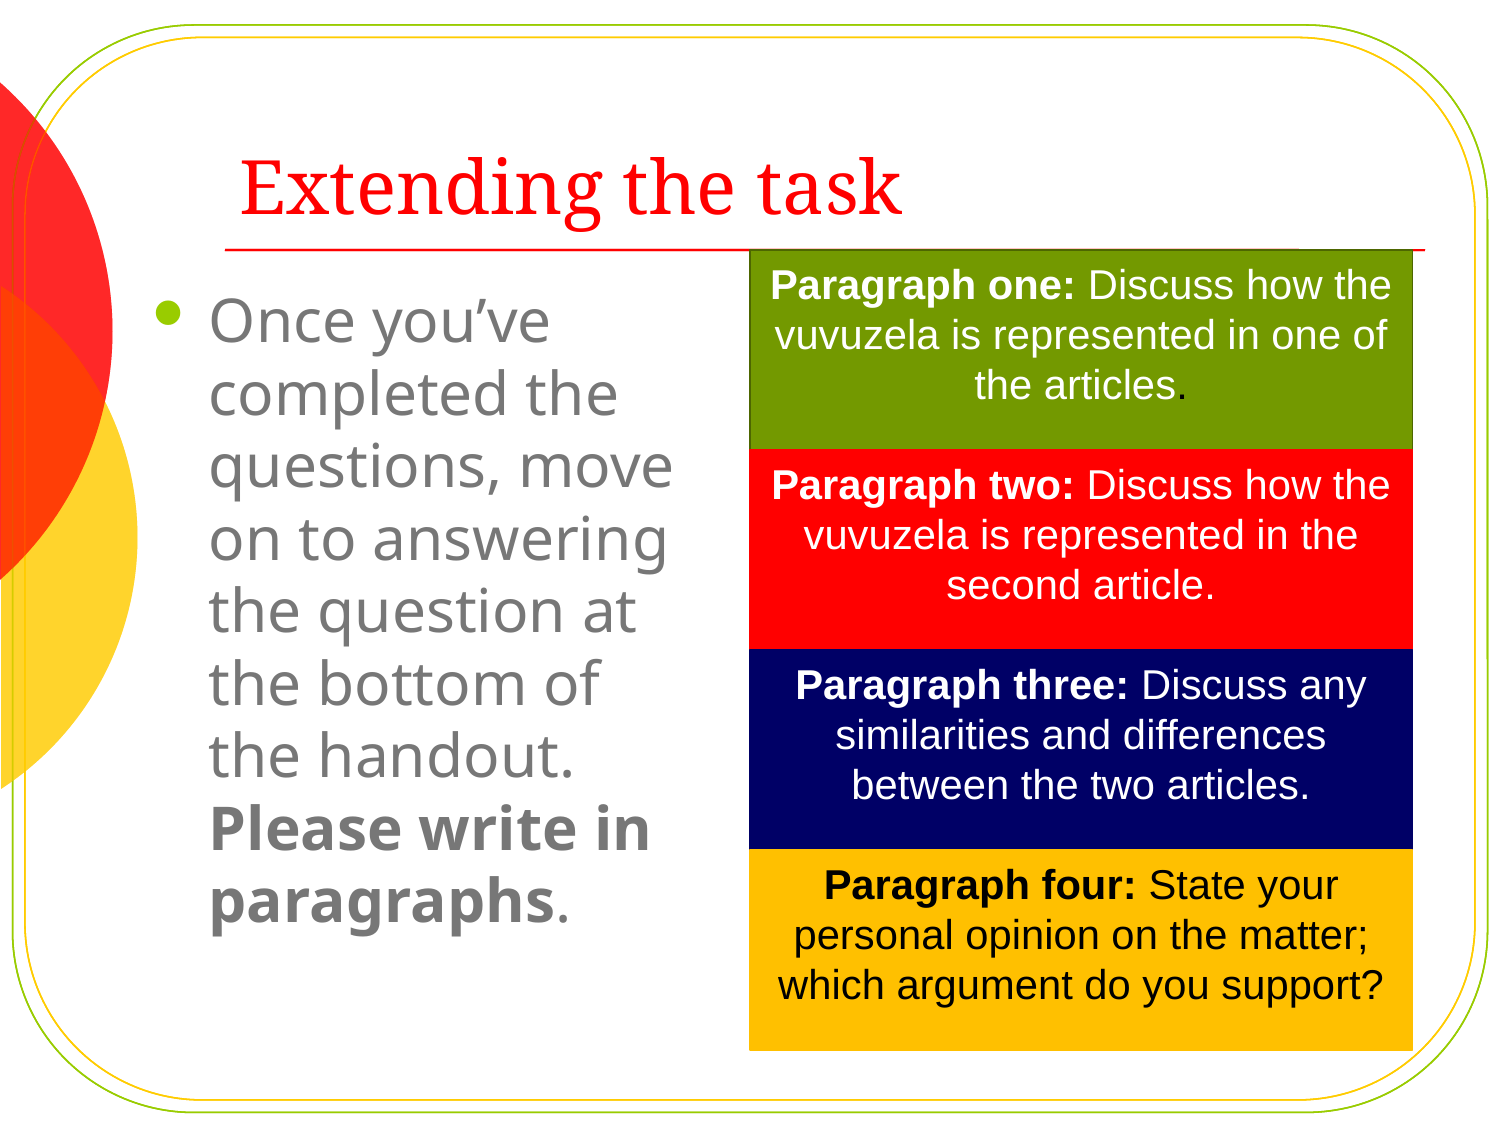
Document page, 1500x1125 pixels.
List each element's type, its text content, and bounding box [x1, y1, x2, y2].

text_box Paragraph four: State your personal opinion on the matter; which argument do you support? [749, 849, 1413, 1050]
text_box Paragraph one: Discuss how the vuvuzela is represented in one of the articles. [749, 249, 1413, 450]
text_box Paragraph two: Discuss how the vuvuzela is represented in the second article. [749, 450, 1413, 650]
title Extending the task [224, 49, 1425, 238]
list Once you’ve completed the questions, move on to answering the question at the bottom of the handout. Please write in paragraphs. [137, 274, 726, 951]
text_box Paragraph three: Discuss any similarities and differences between the two articles. [749, 650, 1413, 849]
